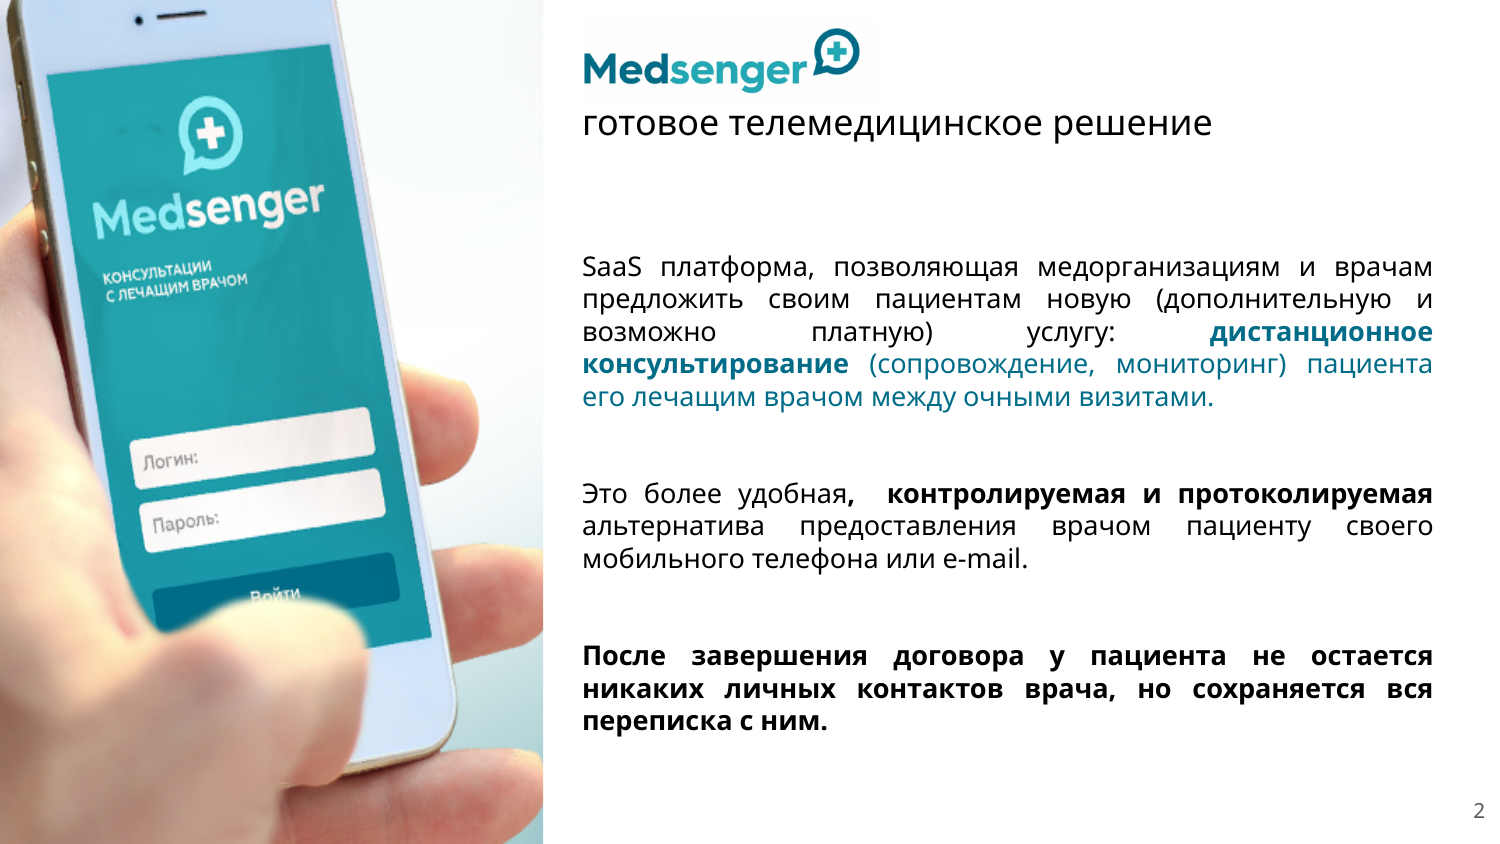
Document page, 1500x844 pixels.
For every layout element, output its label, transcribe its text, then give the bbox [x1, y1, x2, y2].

picture [0, 0, 544, 844]
text_box SaaS платформа, позволяющая медорганизациям и врачам предложить своим пациентам новую (дополнительную и возможно платную) услугу: дистанционное консультирование (сопровождение, мониторинг) пациента его лечащим врачом между очными визитами. Это более удобная, контролируемая и протоколируемая альтернатива предоставления врачом пациенту своего мобильного телефона или e-mail. После завершения договора у пациента не остается никаких личных контактов врача, но сохраняется вся переписка с ним. [567, 233, 1449, 752]
title Medsenger – готовое телемедицинское решение [567, 38, 1449, 161]
picture [581, 18, 879, 107]
slide_number 2 [1410, 779, 1500, 844]
